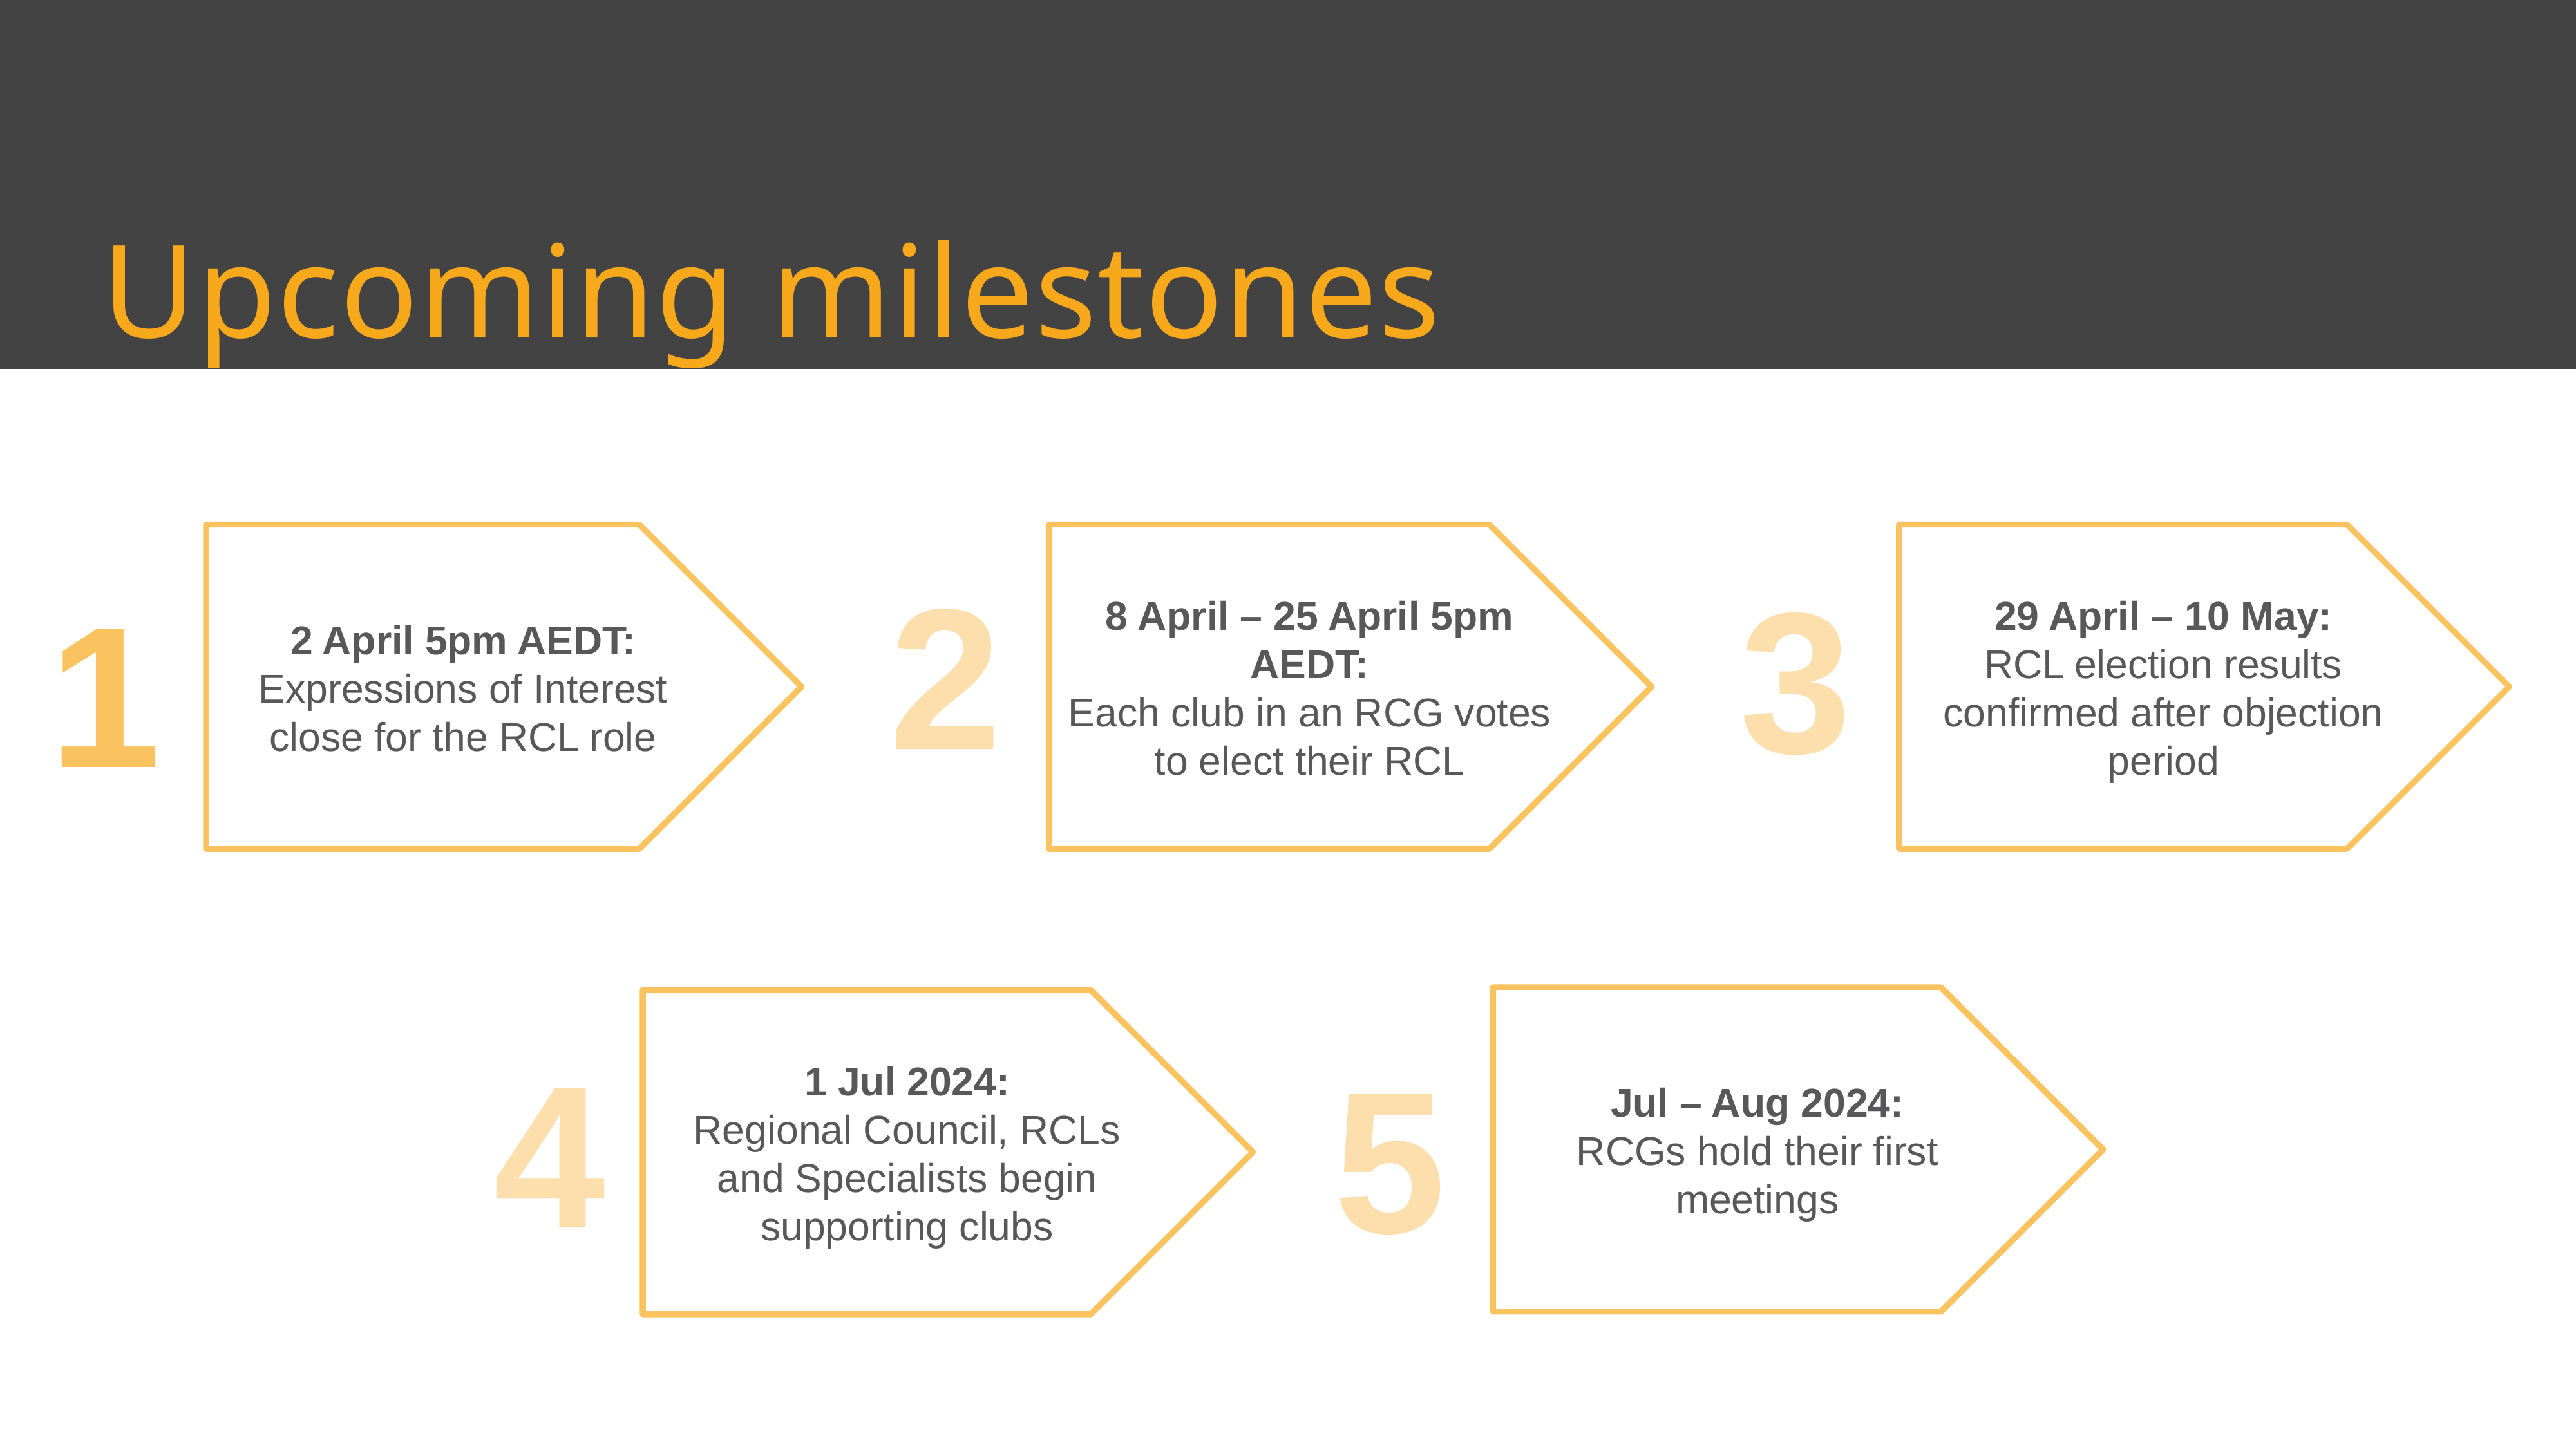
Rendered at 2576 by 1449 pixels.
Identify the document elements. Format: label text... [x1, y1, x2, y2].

text_box 29 April – 10 May: RCL election results confirmed after objection period [1897, 523, 2511, 851]
text_box 8 April – 25 April 5pm AEDT: Each club in an RCG votes to elect their RCL [1047, 523, 1653, 851]
text_box 1 [29, 560, 182, 813]
text_box 2 April 5pm AEDT: Expressions of Interest close for the RCL role [205, 523, 803, 851]
text_box Jul – Aug 2024: RCGs hold their first meetings [1492, 986, 2105, 1313]
text_box [0, 0, 2576, 369]
text_box 3 [1719, 546, 1872, 799]
text_box Upcoming milestones [0, 246, 2356, 365]
text_box 4 [473, 1020, 625, 1273]
text_box 2 [869, 542, 1022, 795]
text_box 5 [1313, 1026, 1466, 1278]
text_box 1 Jul 2024: Regional Council, RCLs and Specialists begin supporting clubs [641, 989, 1255, 1316]
